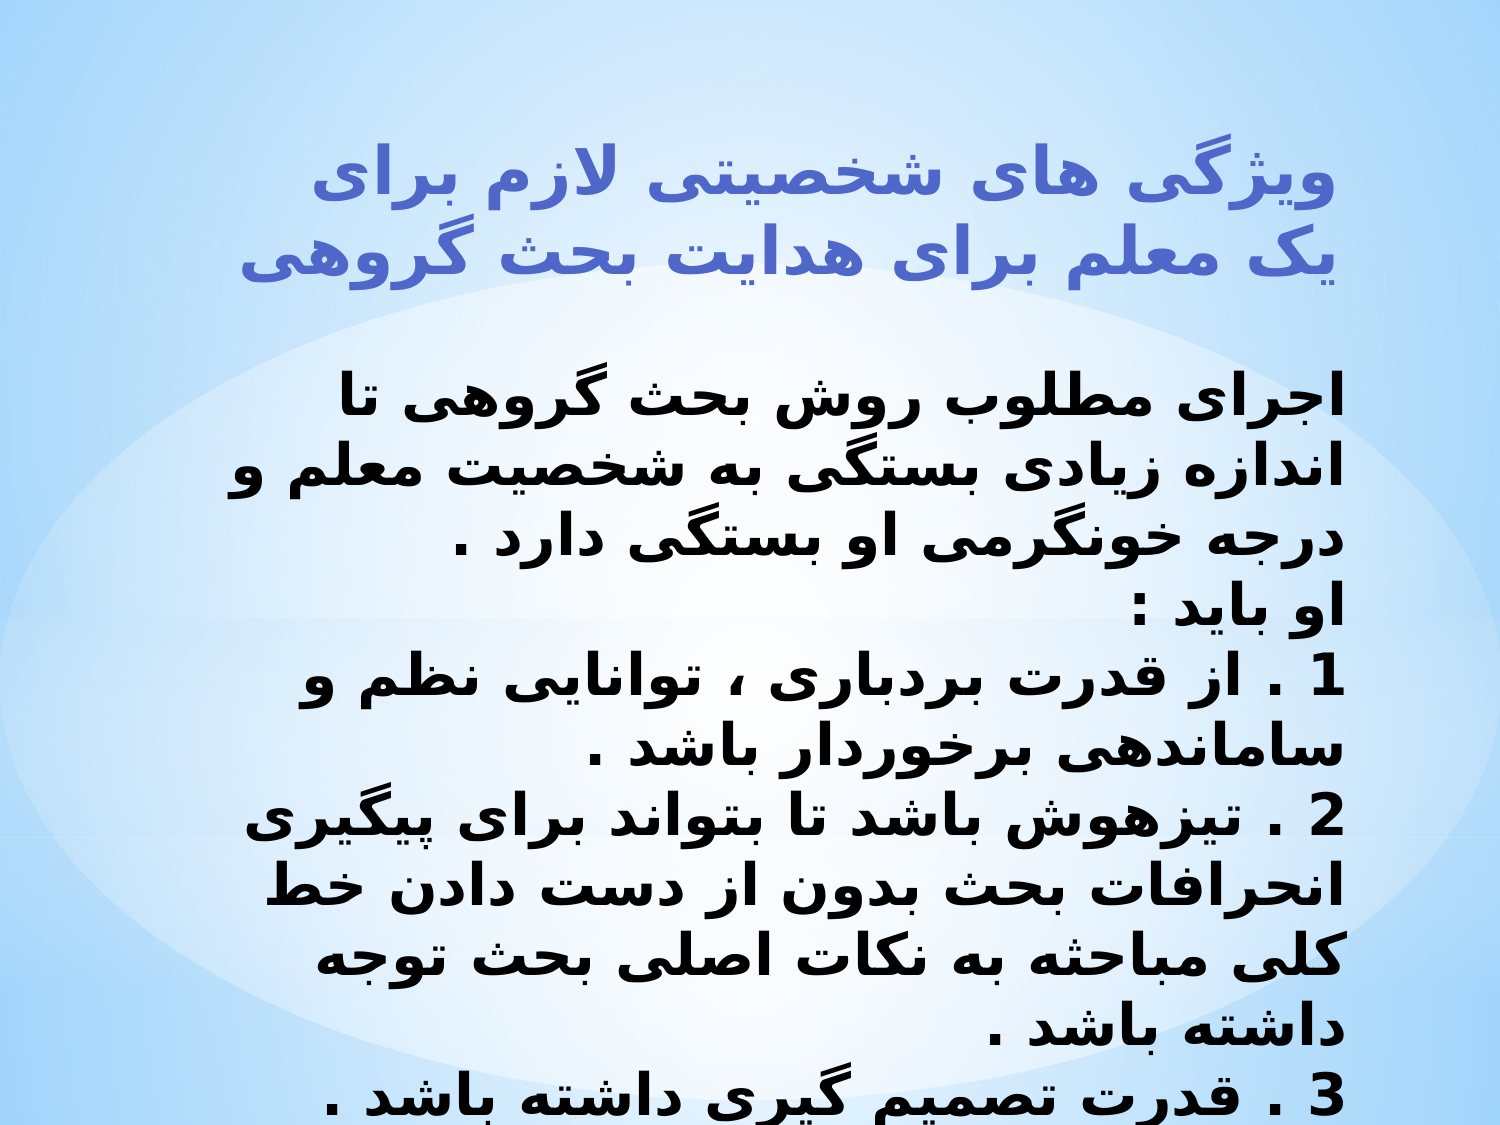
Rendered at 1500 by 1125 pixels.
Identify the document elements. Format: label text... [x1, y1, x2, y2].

list ویژگی های شخصیتی لازم برای یک معلم برای هدایت بحث گروهی [187, 120, 1363, 350]
title اجرای مطلوب روش بحث گروهی تا اندازه زیادی بستگی به شخصیت معلم و درجه خونگرمی او بستگی دارد . او باید : 1 . از قدرت بردباری ، توانایی نظم و ساماندهی برخوردار باشد . 2 . تیزهوش باشد تا بتواند برای پیگیری انحرافات بحث بدون از دست دادن خط کلی مباحثه به نکات اصلی بحث توجه داشته باشد . 3 . قدرت تصمیم گیری داشته باشد . [200, 350, 1363, 975]
